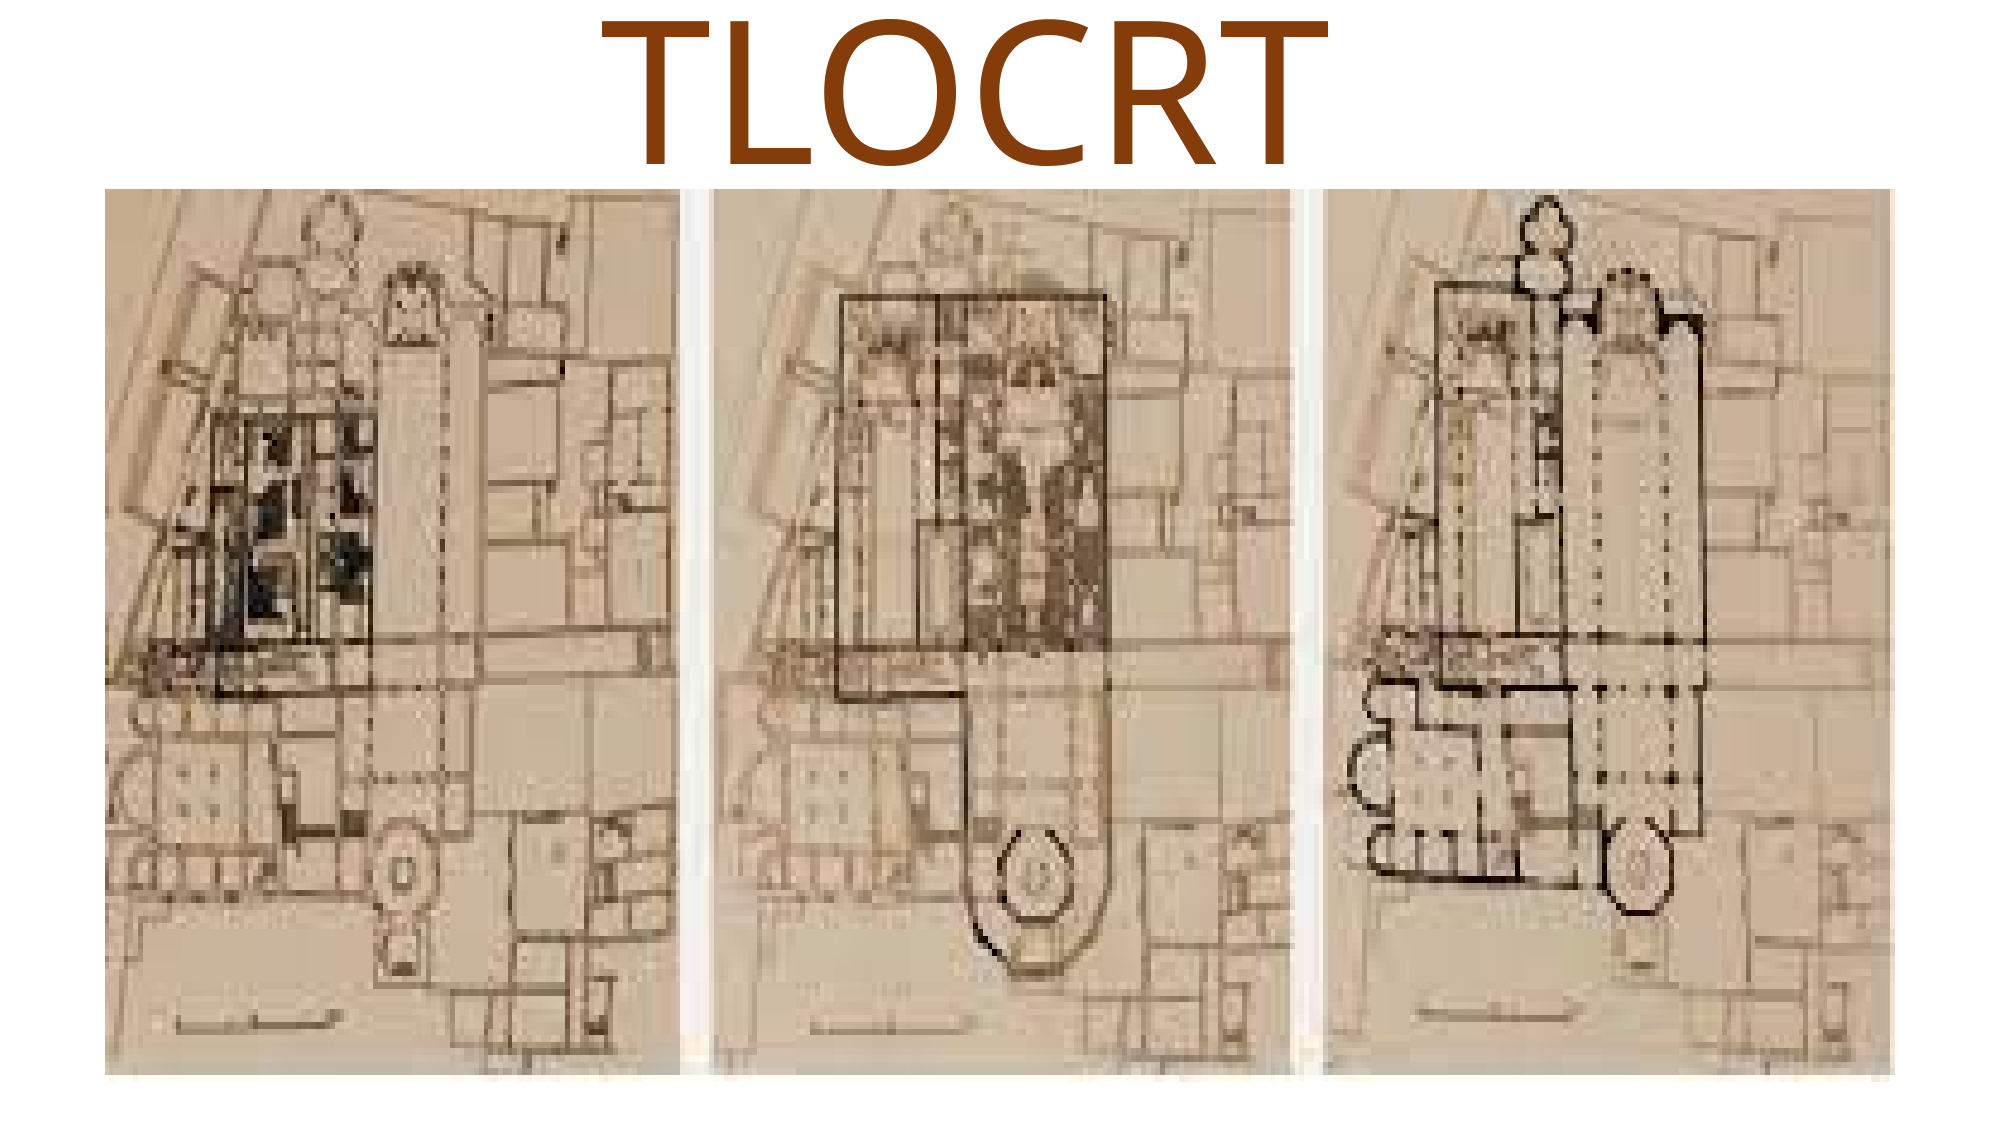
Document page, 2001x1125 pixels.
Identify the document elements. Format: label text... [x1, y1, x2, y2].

title TLOCRT [249, 43, 1682, 189]
picture [105, 189, 1895, 1082]
